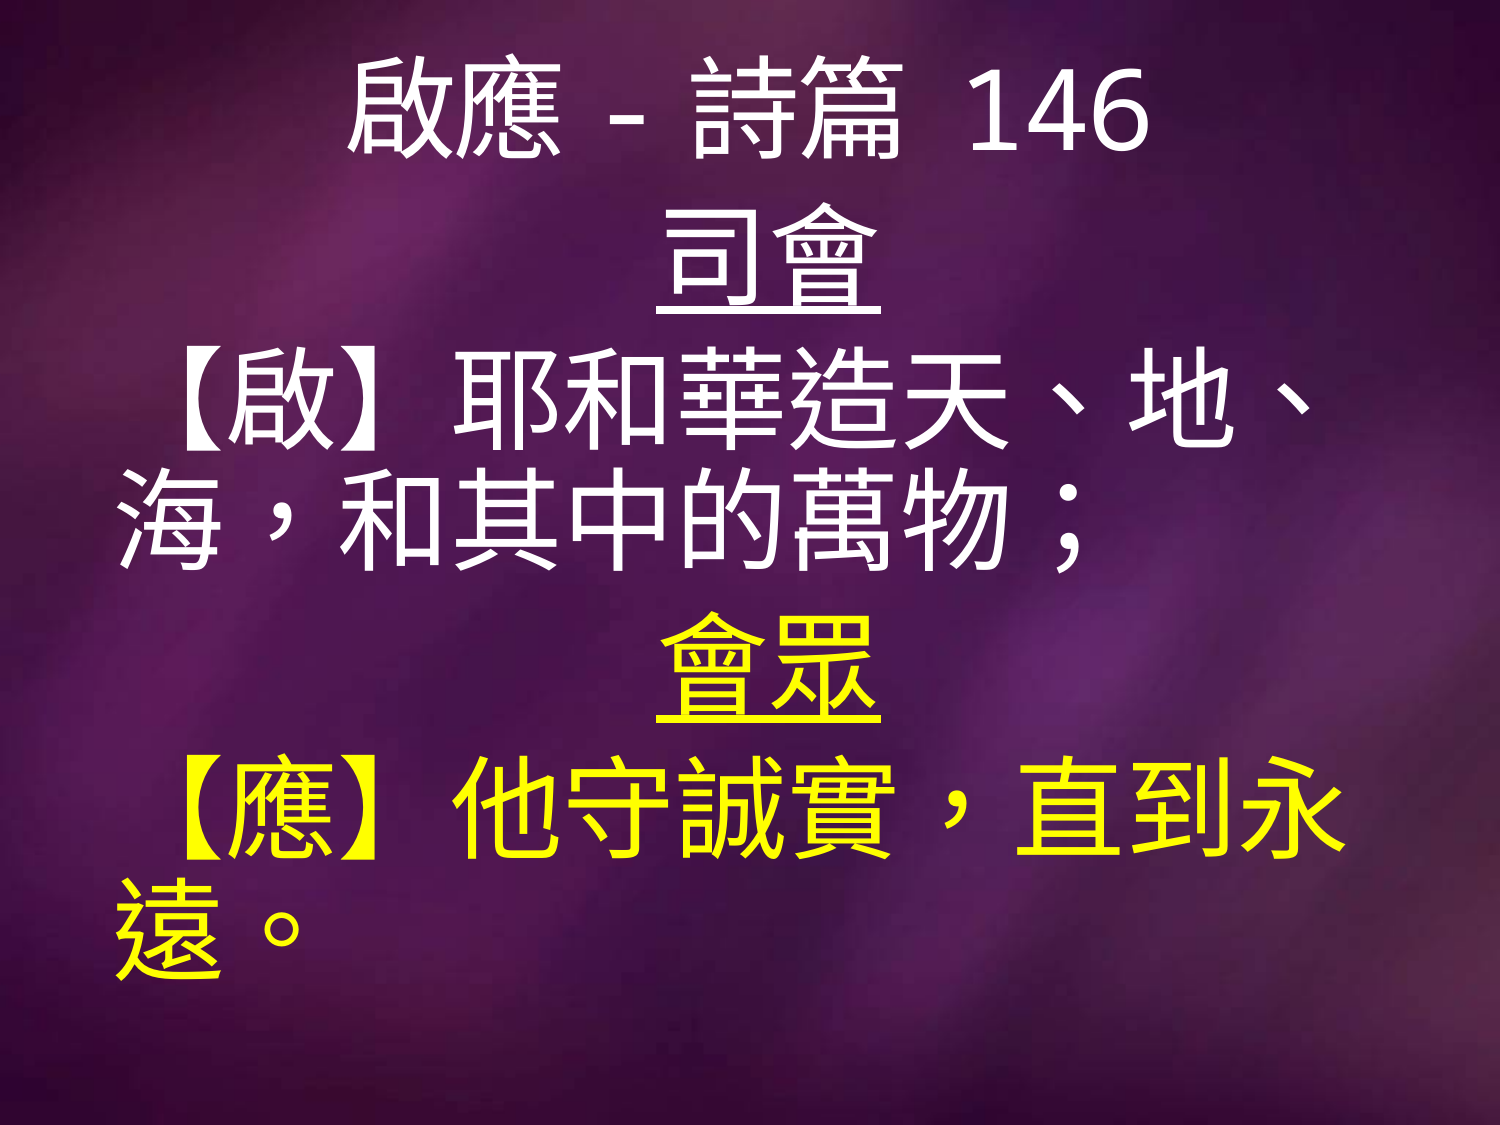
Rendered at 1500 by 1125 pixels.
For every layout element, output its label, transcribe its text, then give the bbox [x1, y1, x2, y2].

title 啟應-詩篇 146 [62, 37, 1438, 174]
picture [0, 0, 1500, 1125]
list 司會 【啟】耶和華造天、地、海，和其中的萬物； 會眾 【應】他守誠實，直到永遠。 [112, 200, 1425, 1018]
